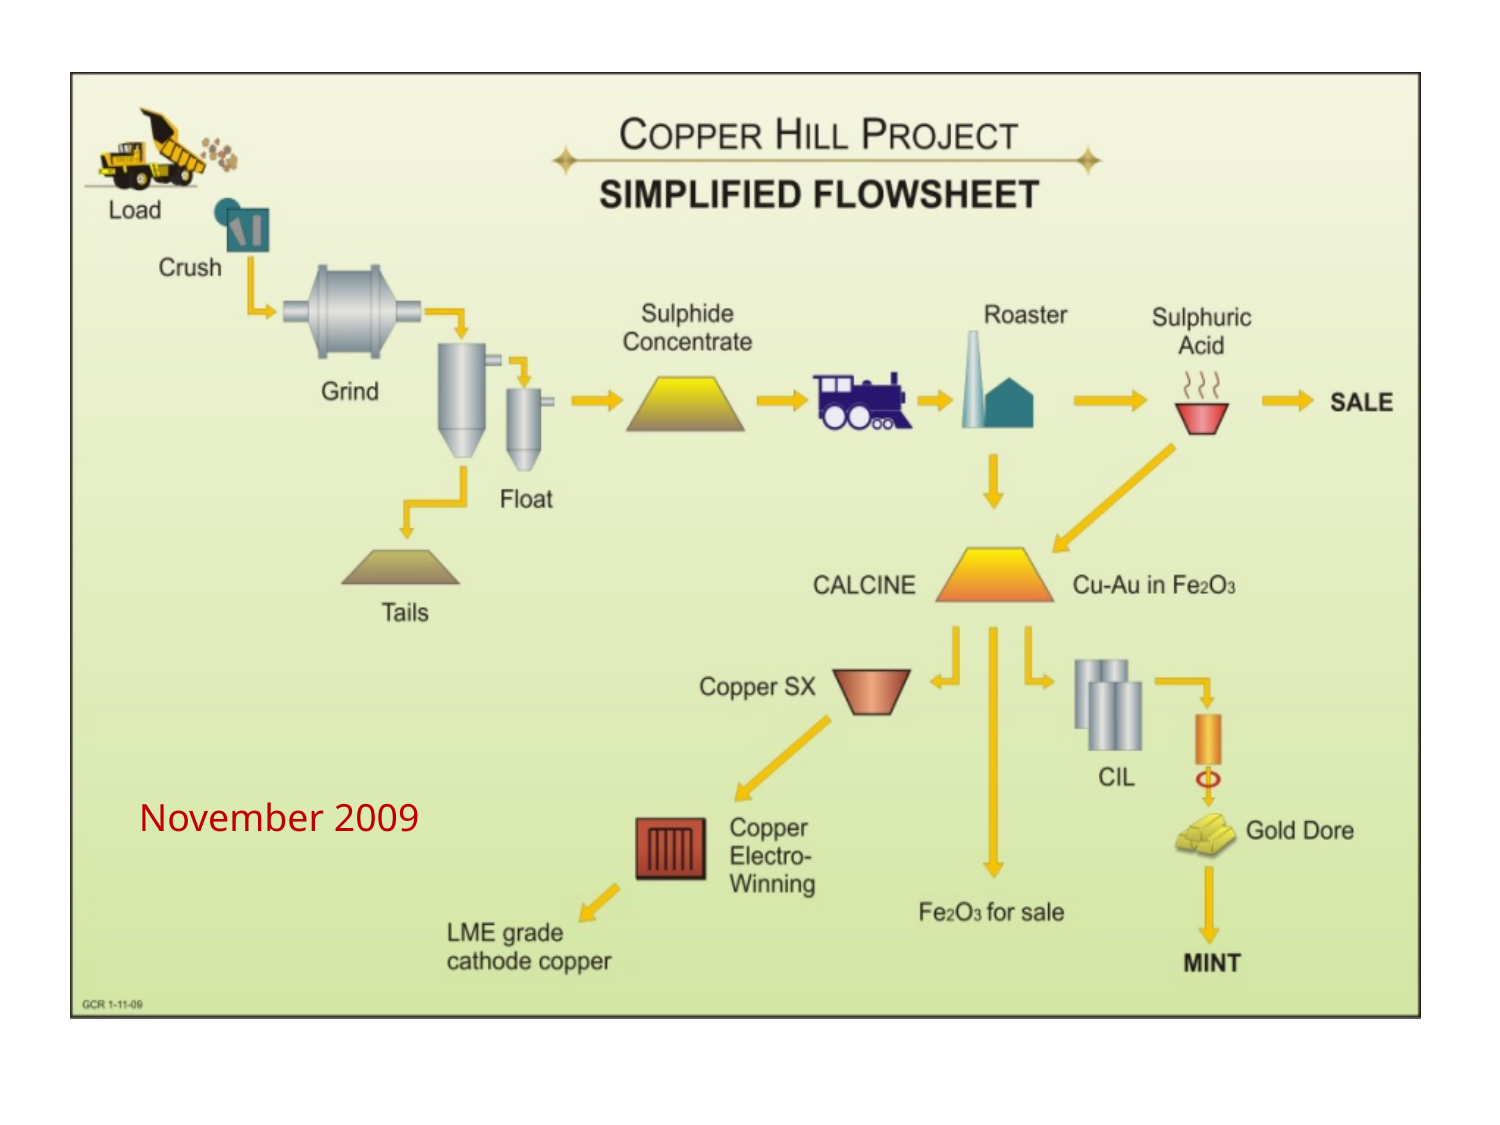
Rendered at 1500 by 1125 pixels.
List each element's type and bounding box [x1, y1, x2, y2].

list [69, 72, 1421, 1019]
